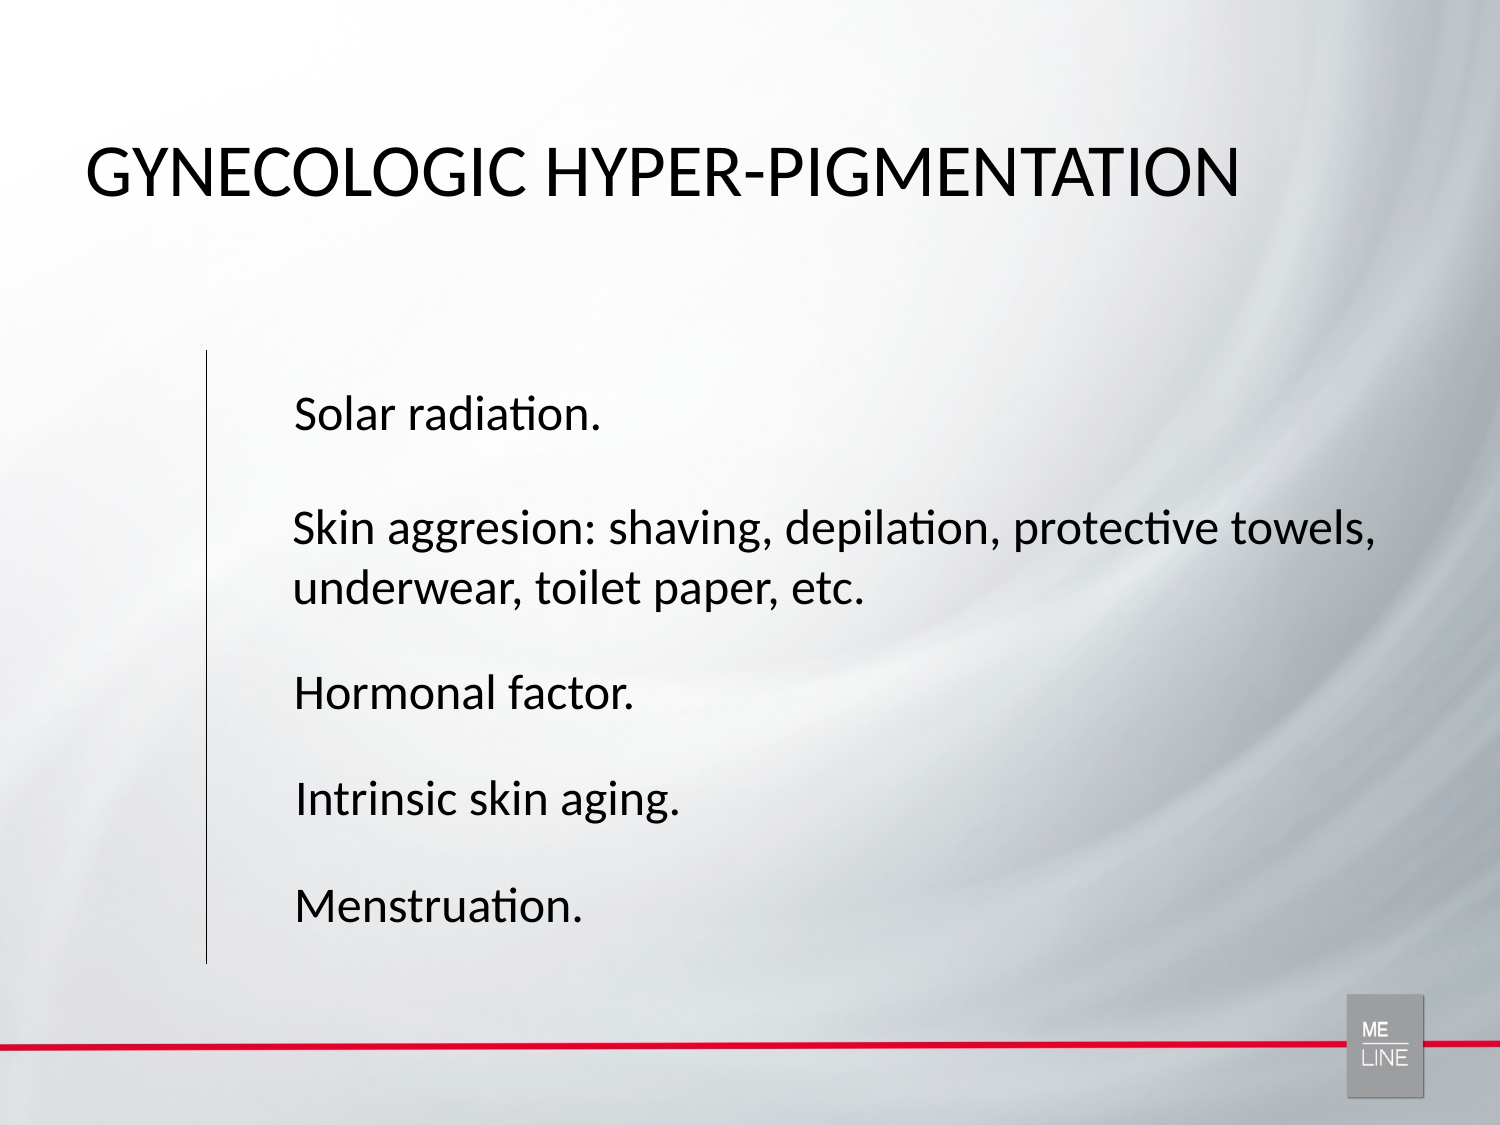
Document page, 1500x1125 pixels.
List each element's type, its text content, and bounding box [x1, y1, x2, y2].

text_box Solar radiation. [279, 373, 618, 449]
text_box Intrinsic skin aging. [280, 758, 697, 834]
text_box Gynecologic Hyper-Pigmentation [70, 113, 1258, 219]
text_box Skin aggresion: shaving, depilation, protective towels, underwear, toilet paper, etc. [277, 486, 1424, 622]
text_box Menstruation. [279, 864, 599, 940]
text_box Hormonal factor. [279, 652, 651, 727]
picture [0, 0, 1500, 1125]
